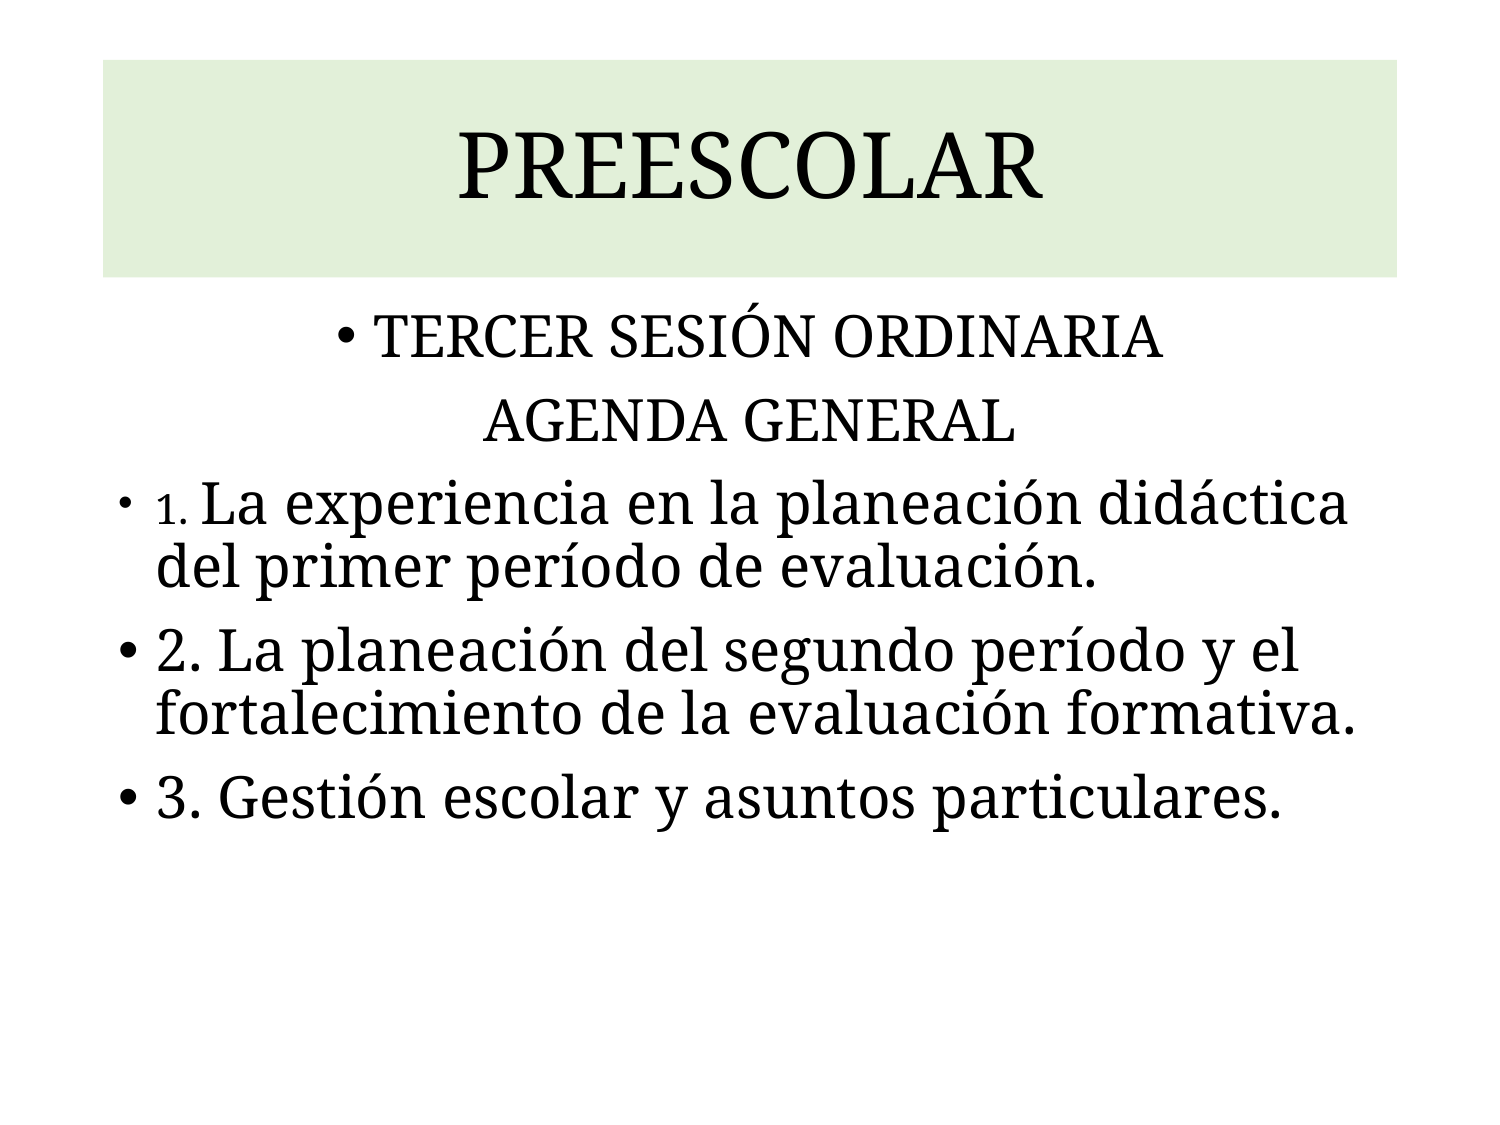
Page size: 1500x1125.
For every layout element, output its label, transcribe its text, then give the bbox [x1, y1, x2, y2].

title PREESCOLAR [103, 59, 1397, 278]
list TERCER SESIÓN ORDINARIA AGENDA GENERAL 1. La experiencia en la planeación didáctica del primer período de evaluación. 2. La planeación del segundo período y el fortalecimiento de la evaluación formativa. 3. Gestión escolar y asuntos particulares. [103, 299, 1397, 1014]
